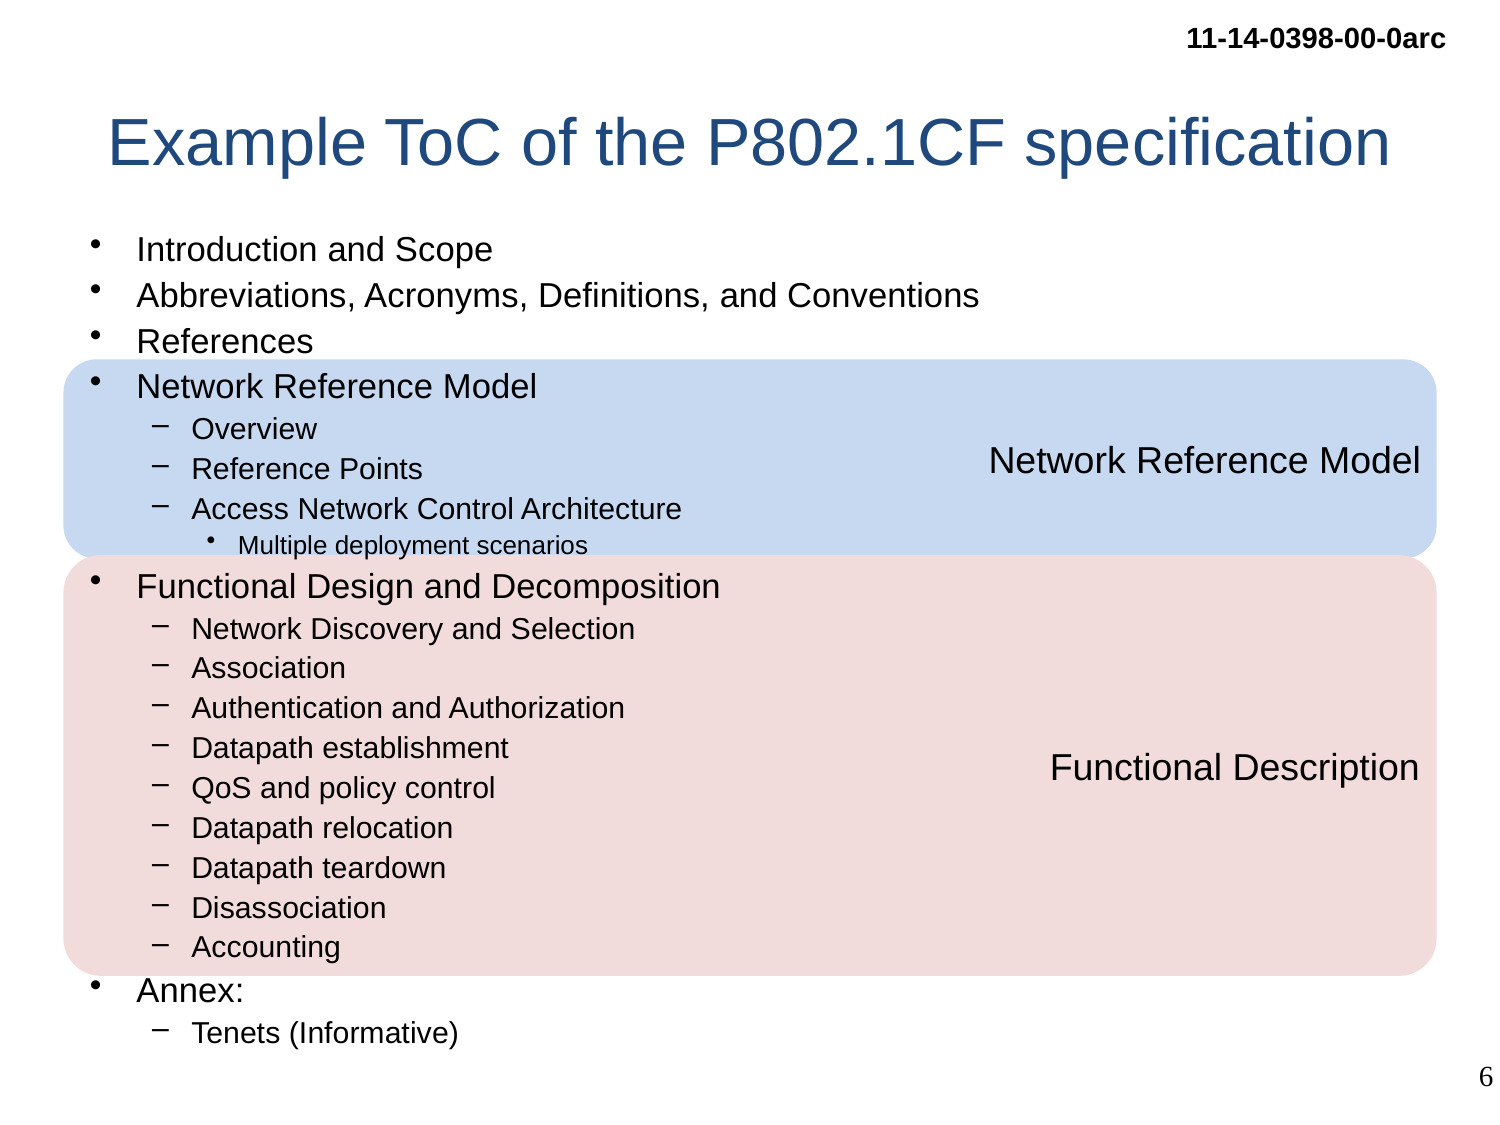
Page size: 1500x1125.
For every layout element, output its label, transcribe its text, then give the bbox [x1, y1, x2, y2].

list Introduction and Scope Abbreviations, Acronyms, Definitions, and Conventions References Network Reference Model Overview Reference Points Access Network Control Architecture Multiple deployment scenarios Functional Design and Decomposition Network Discovery and Selection Association Authentication and Authorization Datapath establishment QoS and policy control Datapath relocation Datapath teardown Disassociation Accounting Annex: Tenets (Informative) [75, 215, 1425, 1065]
text_box Network Reference Model [1425, 367, 1437, 551]
title Example ToC of the P802.1CF specification [75, 45, 1425, 215]
text_box Functional Description [1425, 565, 1437, 966]
text_box Functional Description [63, 565, 75, 966]
text_box Network Reference Model [63, 367, 75, 551]
